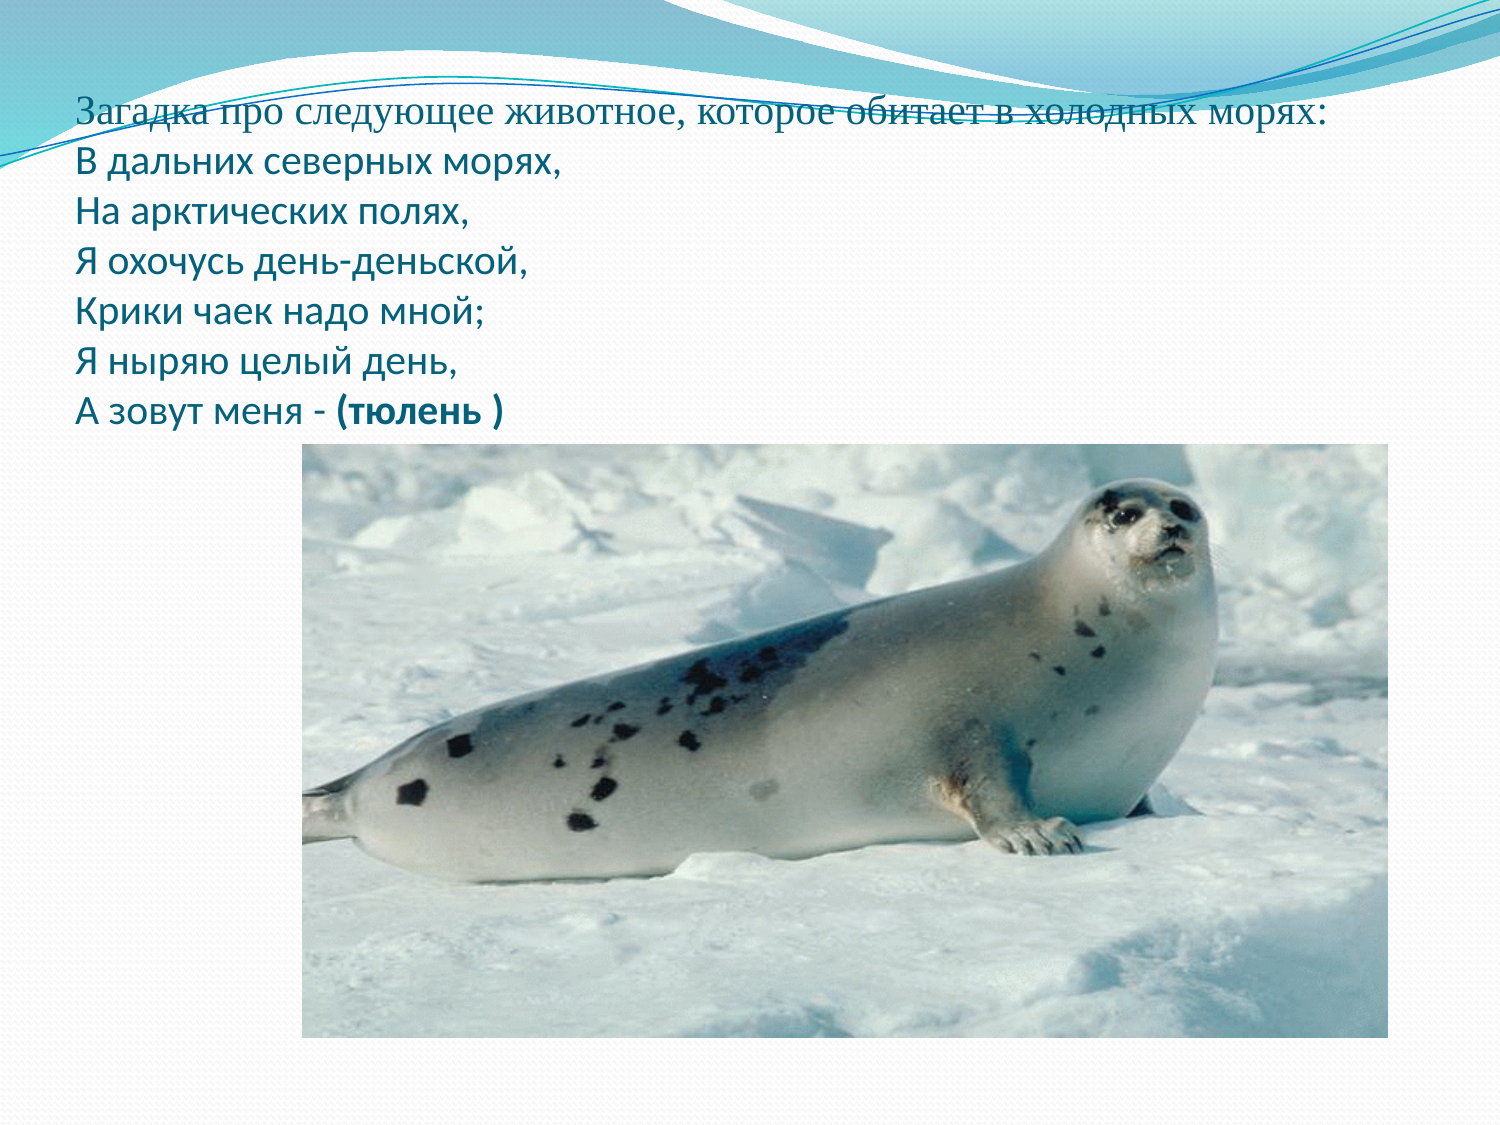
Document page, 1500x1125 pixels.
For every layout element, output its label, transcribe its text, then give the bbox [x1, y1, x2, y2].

title Загадка про следующее животное, которое обитает в холодных морях: В дальних северных морях, На арктических полях, Я охочусь день-деньской, Крики чаек надо мной; Я ныряю целый день, А зовут меня - (тюлень ) [75, 54, 1425, 433]
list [302, 444, 1389, 1038]
